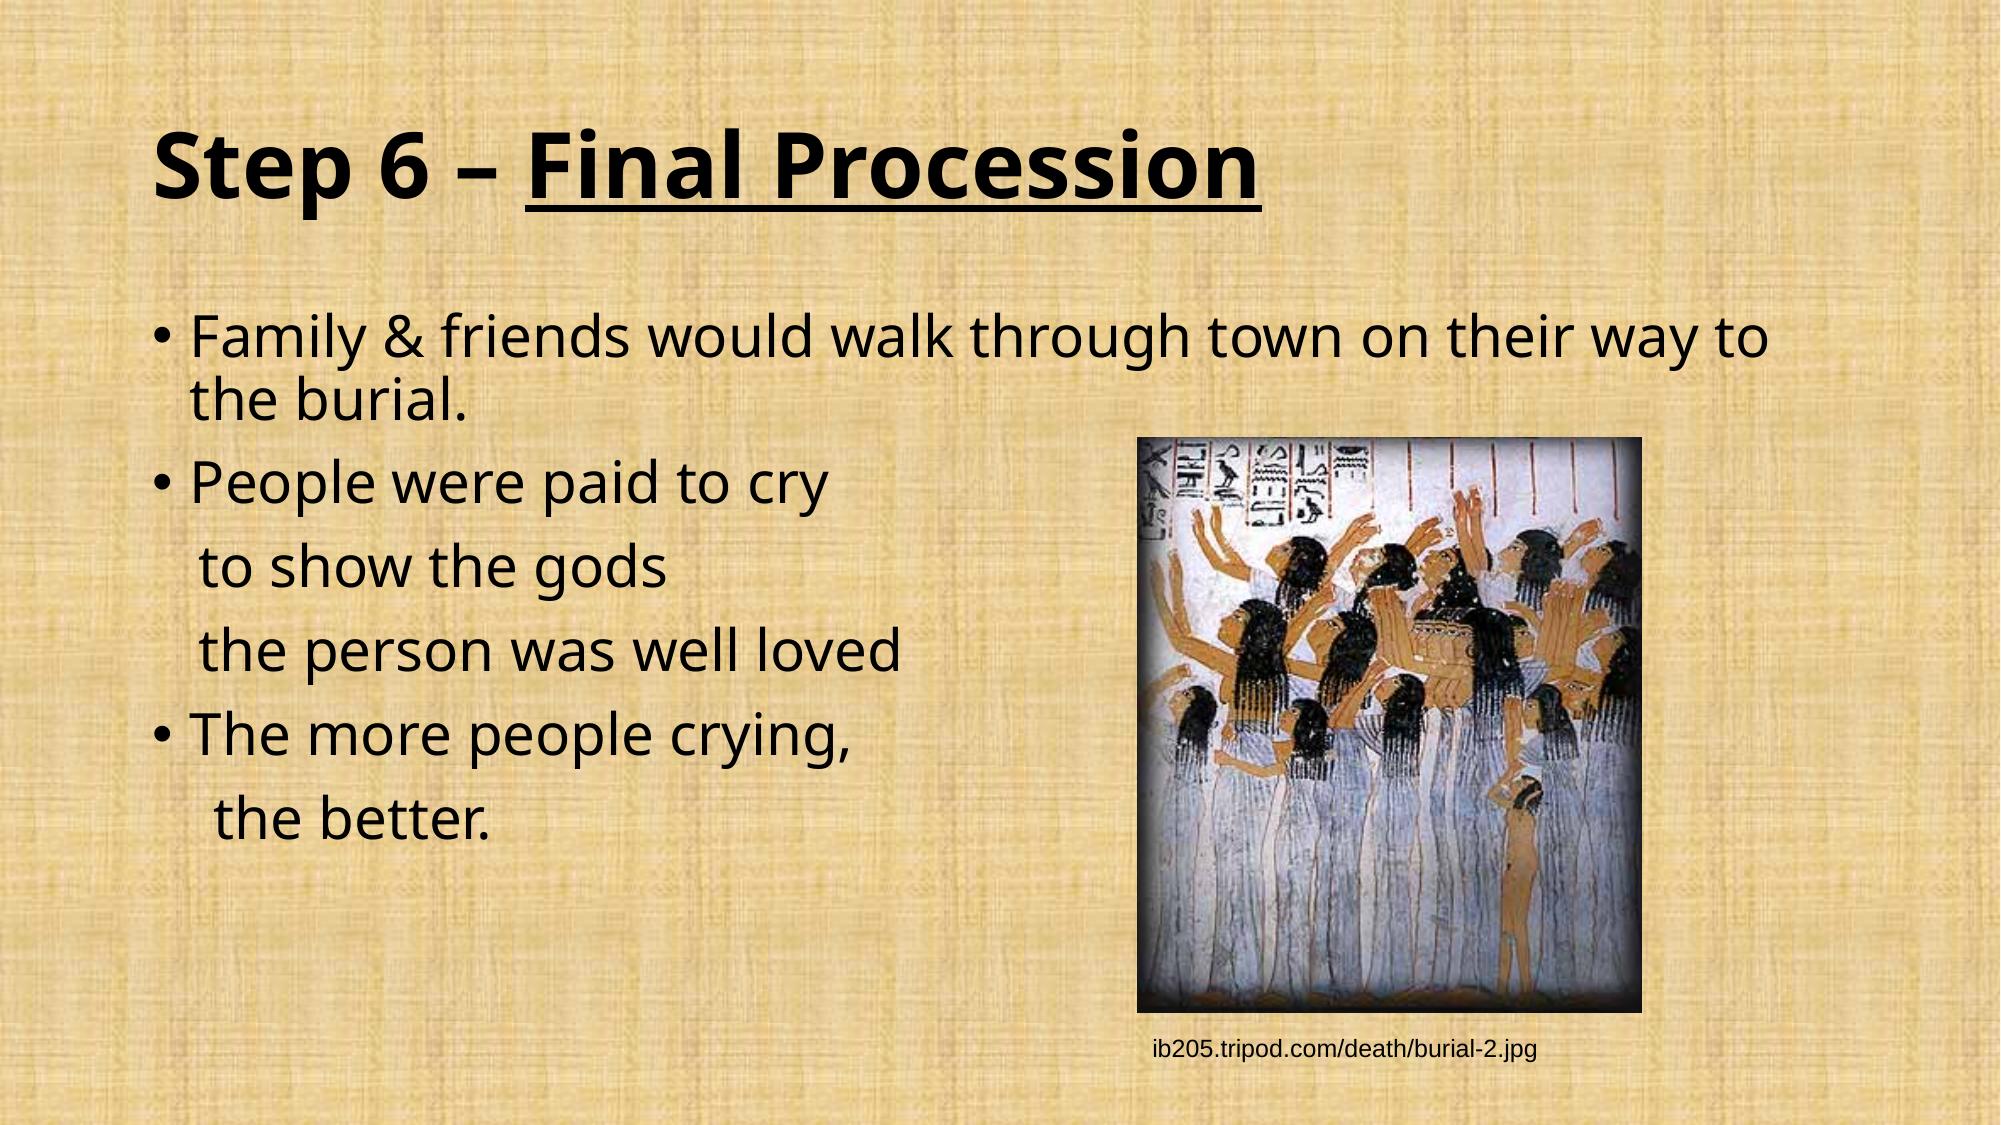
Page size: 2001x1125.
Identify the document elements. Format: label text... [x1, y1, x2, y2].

text_box ib205.tripod.com/death/burial-2.jpg [1137, 1025, 1697, 1070]
title Step 6 – Final Procession [137, 59, 1863, 278]
picture [0, 0, 2001, 1125]
list Family & friends would walk through town on their way to the burial. People were paid to cry to show the gods the person was well loved The more people crying, the better. [137, 299, 1863, 1014]
